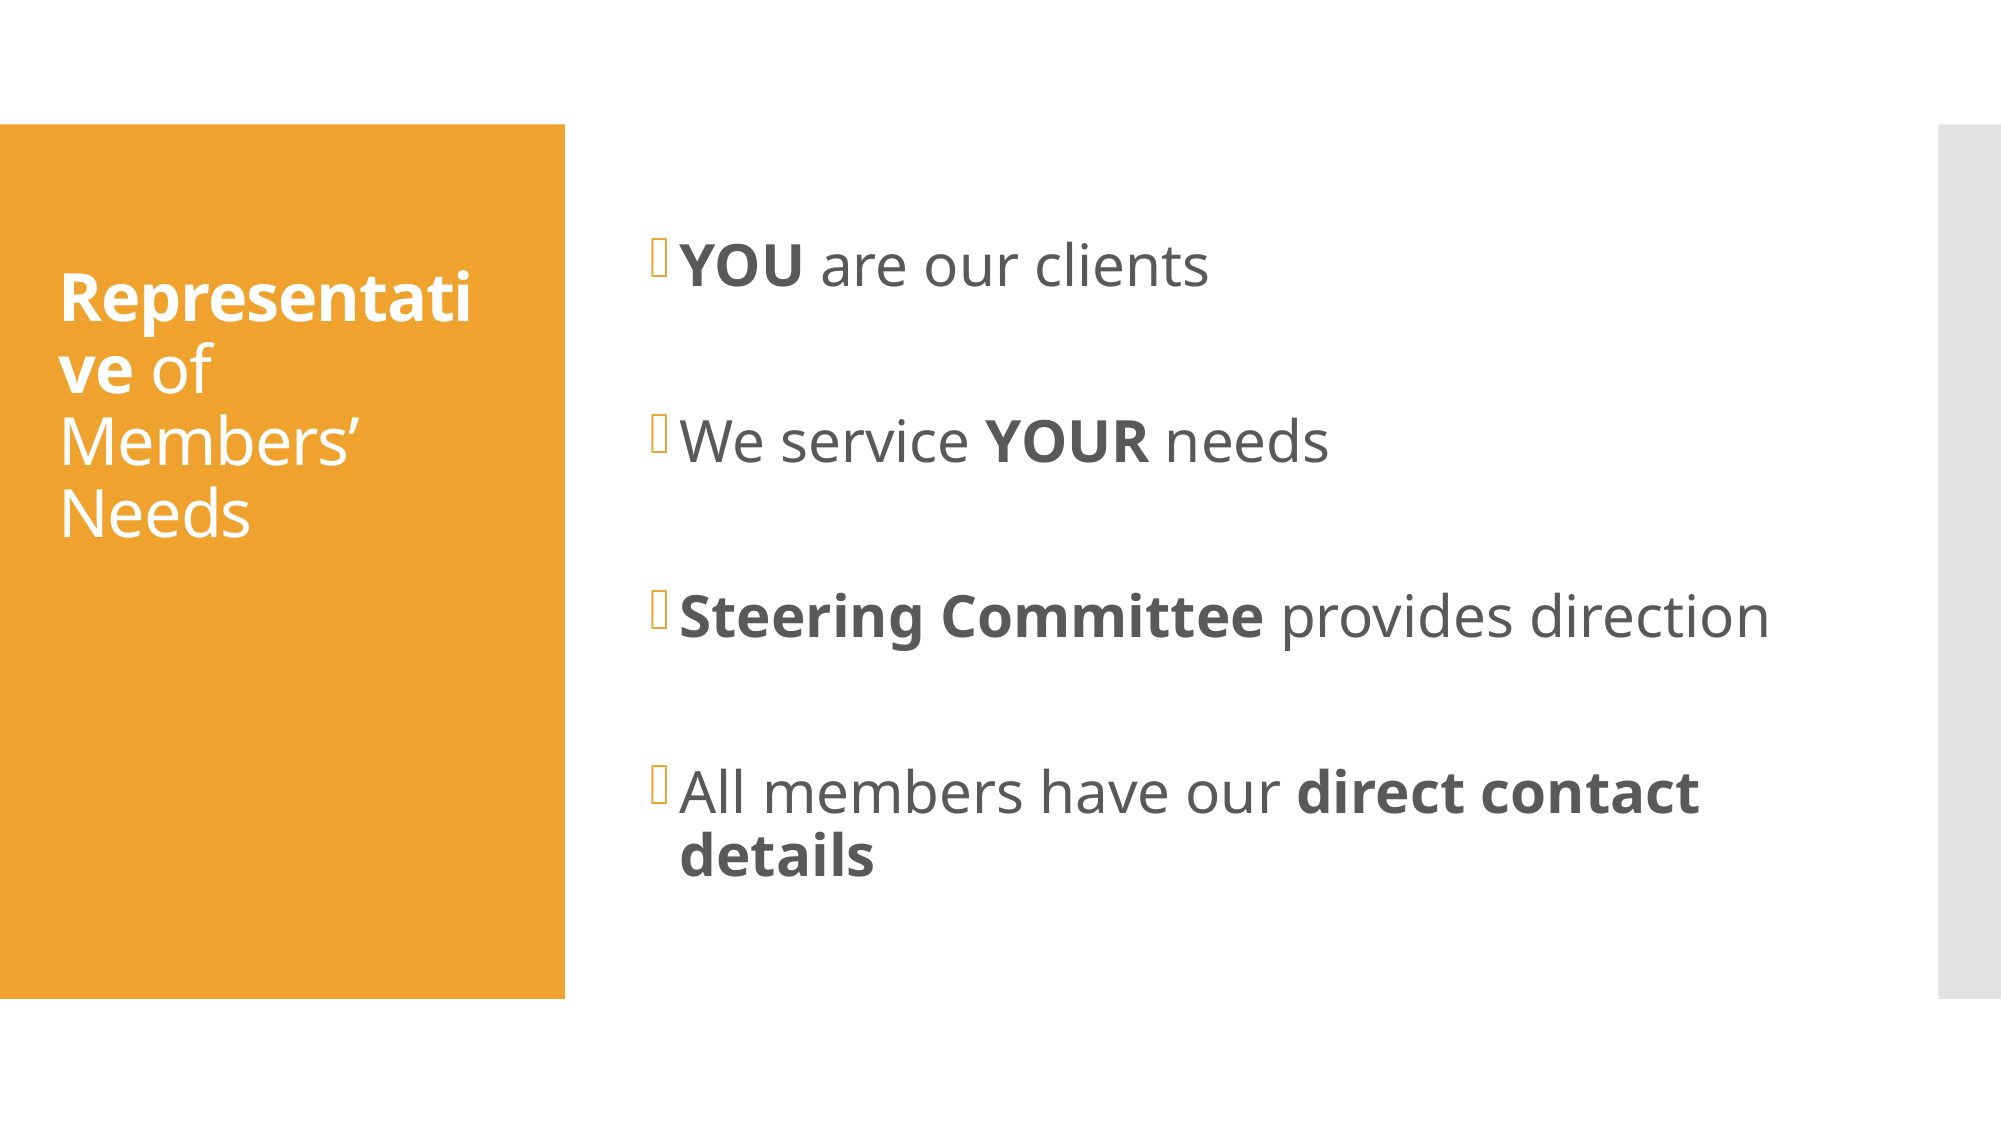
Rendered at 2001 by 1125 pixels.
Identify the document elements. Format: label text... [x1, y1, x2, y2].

title Representative of Members’ Needs [43, 243, 509, 640]
list YOU are our clients We service YOUR needs Steering Committee provides direction All members have our direct contact details [634, 142, 1835, 983]
